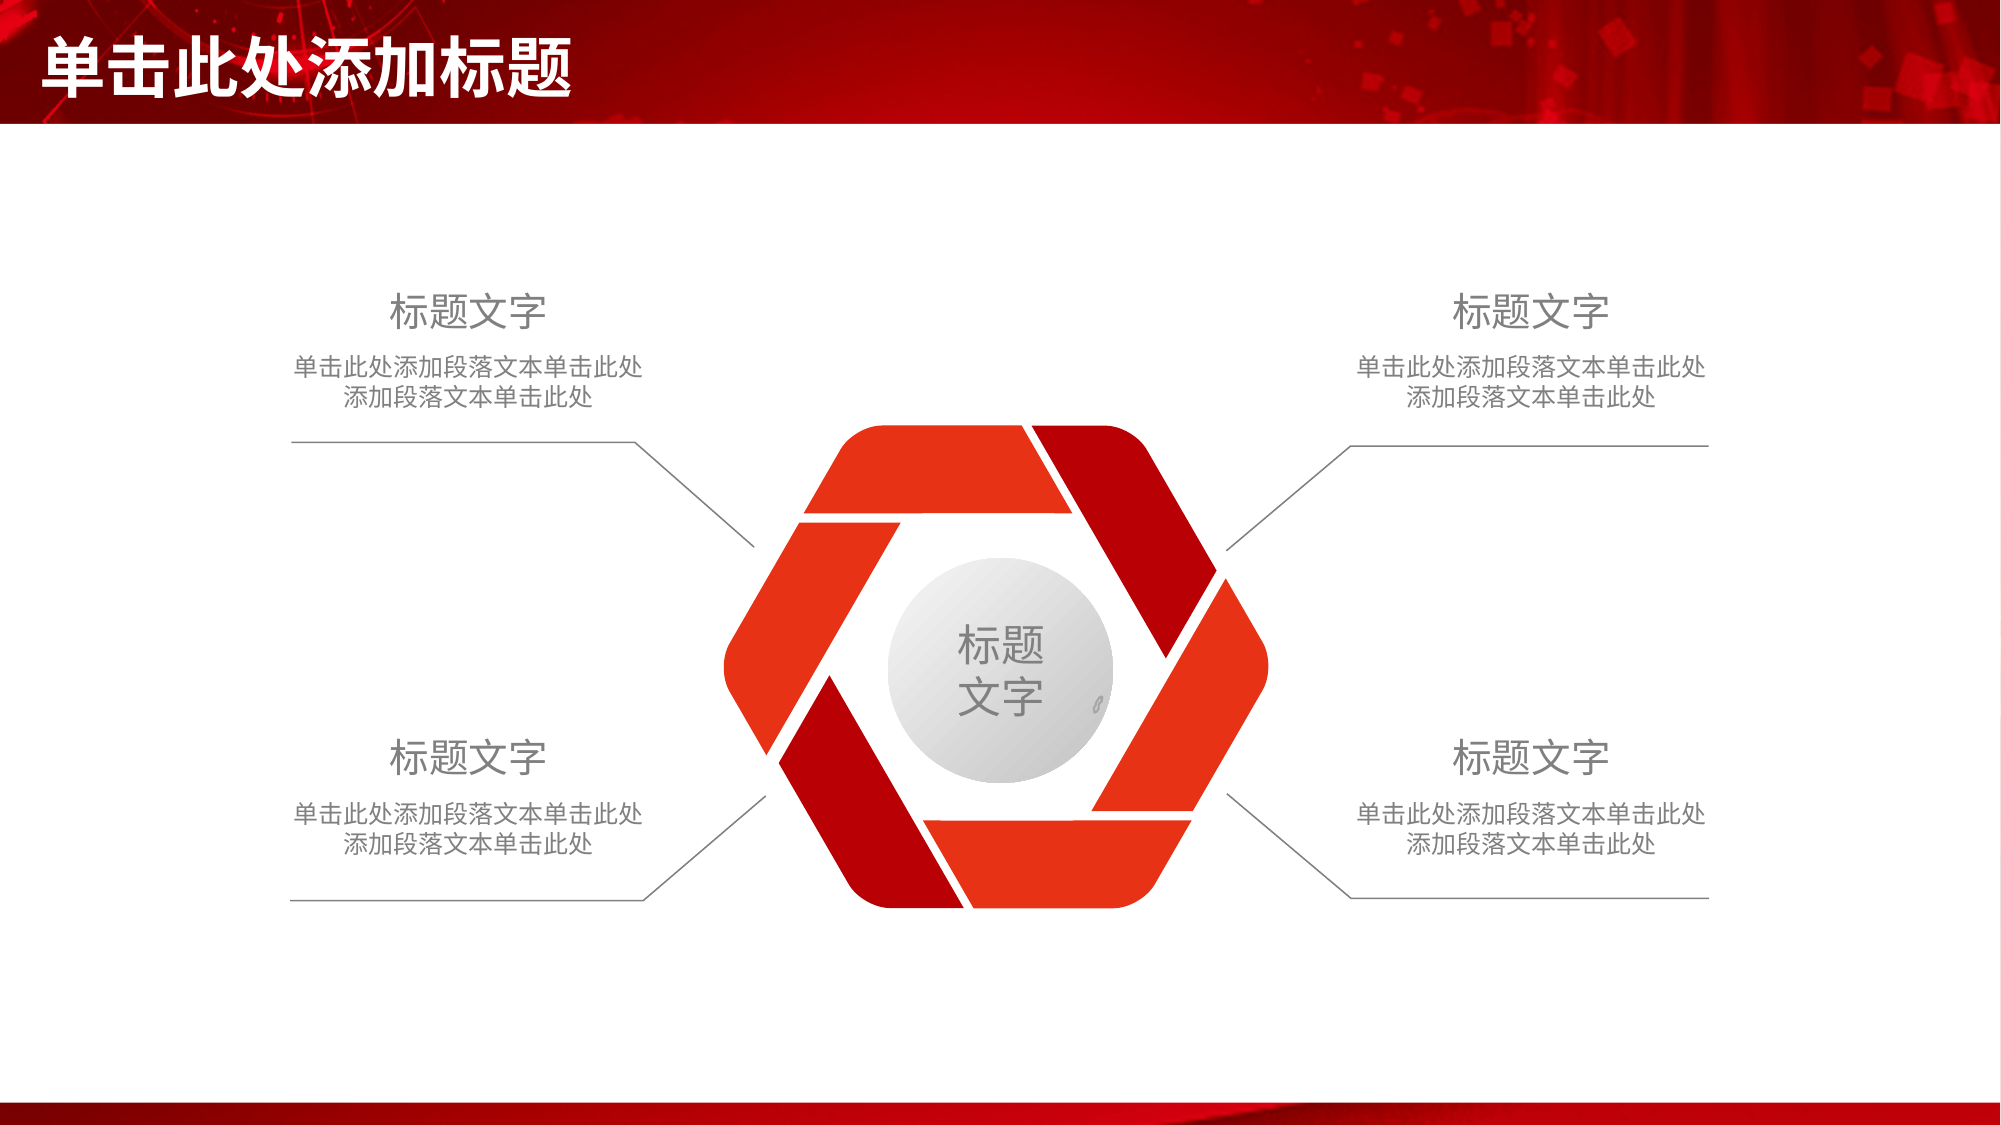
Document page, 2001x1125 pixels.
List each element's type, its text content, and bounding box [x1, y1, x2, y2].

text_box [1226, 792, 1710, 900]
text_box [290, 795, 767, 902]
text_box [1338, 278, 1725, 421]
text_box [1338, 725, 1725, 867]
text_box [803, 425, 1073, 514]
text_box [1225, 445, 1709, 552]
text_box [1091, 578, 1269, 812]
text_box [922, 820, 1192, 909]
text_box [275, 278, 662, 421]
text_box [778, 675, 964, 909]
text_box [275, 725, 662, 867]
text_box [723, 522, 901, 756]
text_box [887, 557, 1113, 783]
picture [0, 0, 2001, 1125]
text_box [1031, 425, 1217, 659]
title 单击此处添加标题 [24, 18, 1750, 124]
text_box [291, 441, 755, 548]
